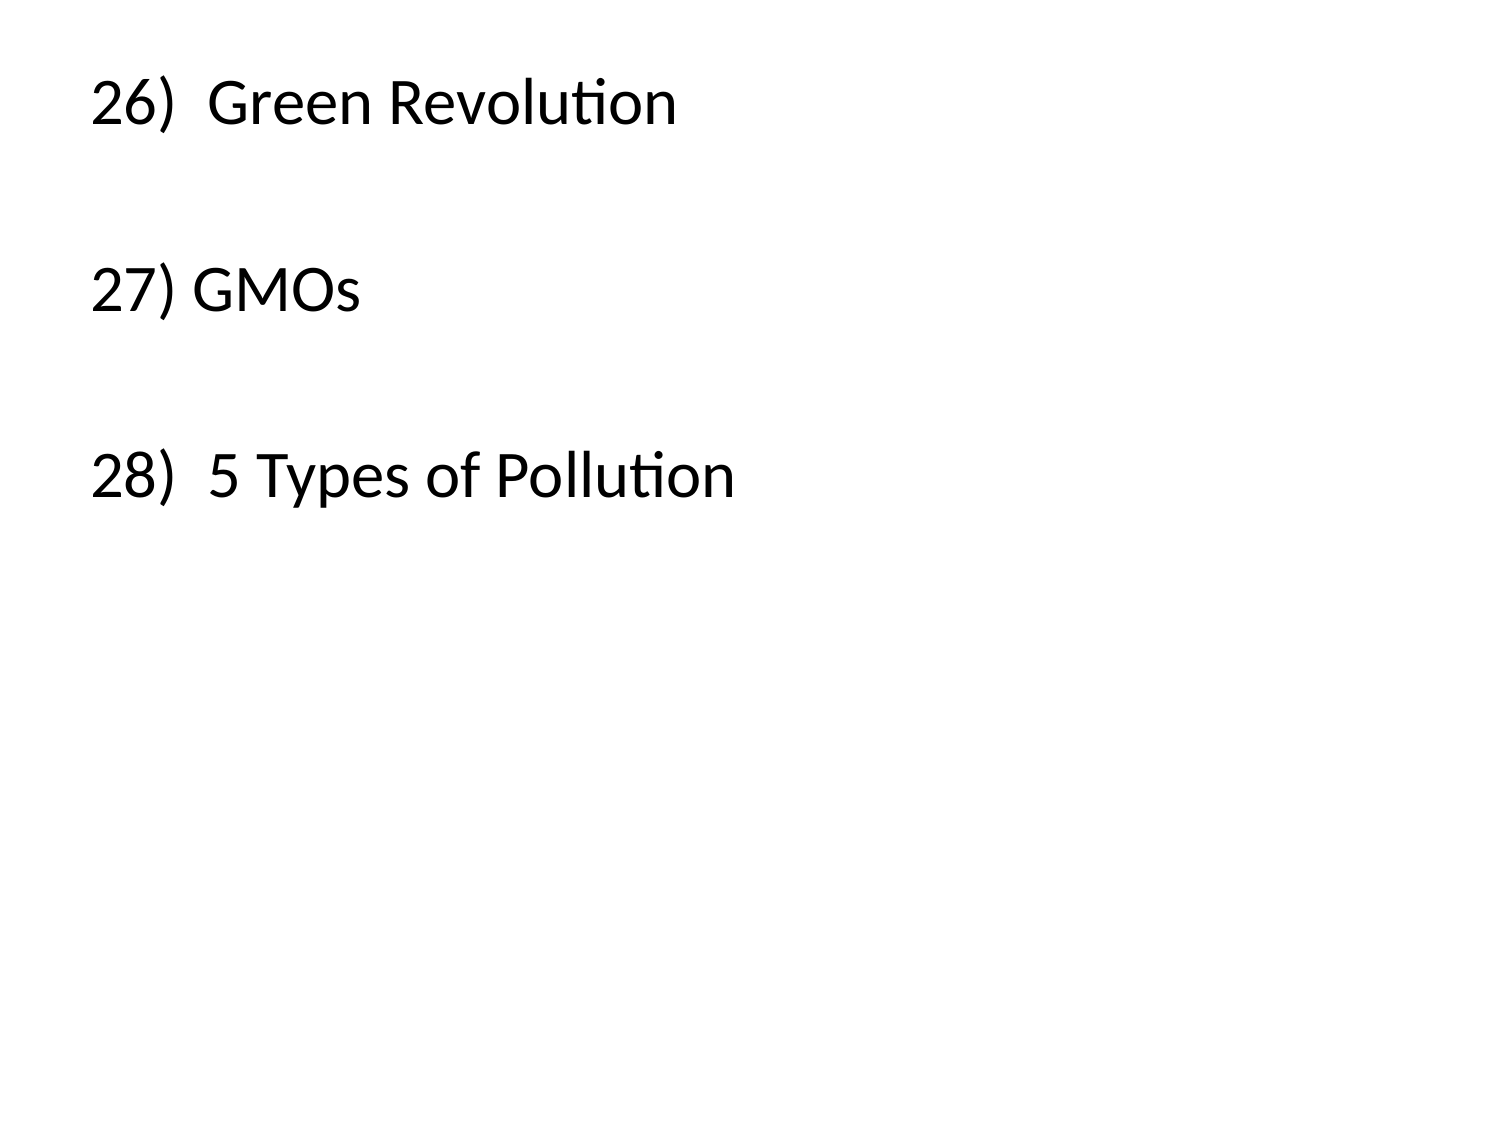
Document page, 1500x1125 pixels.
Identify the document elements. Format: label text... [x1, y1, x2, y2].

list 26) Green Revolution 27) GMOs 28) 5 Types of Pollution [75, 50, 1425, 1063]
